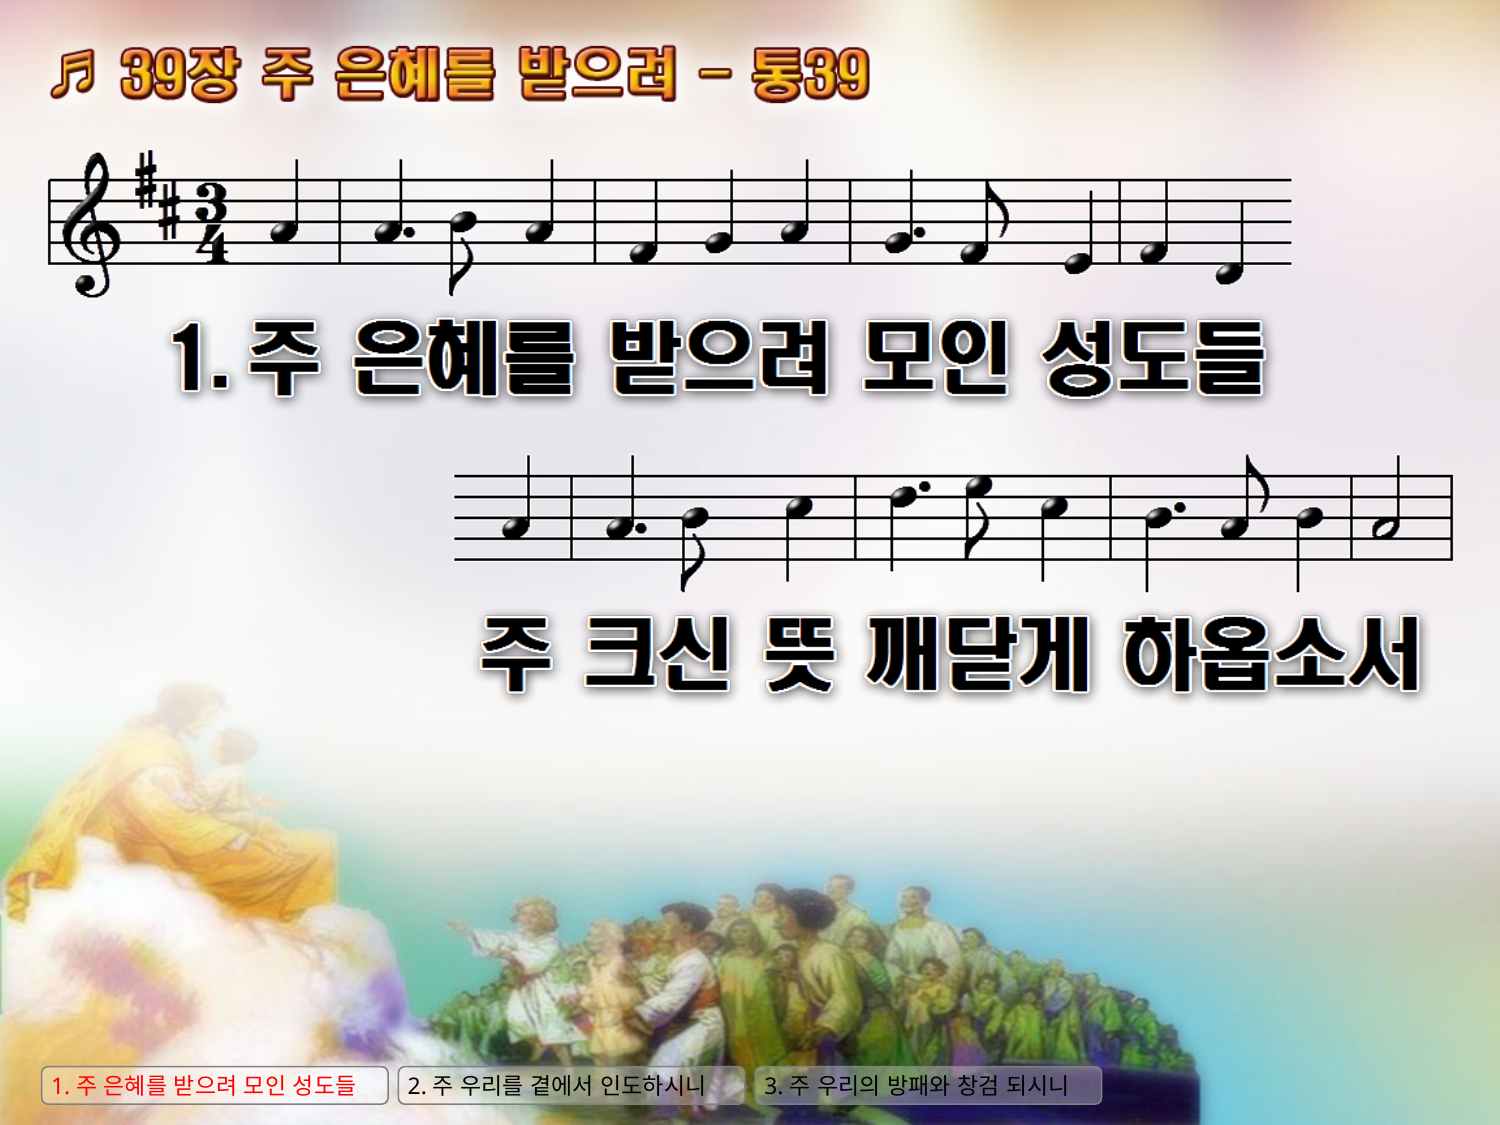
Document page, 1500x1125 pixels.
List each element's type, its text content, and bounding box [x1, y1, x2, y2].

picture [0, 0, 1500, 1125]
text_box 3.주 우리의 방패와 창검 되시니 [755, 1066, 1102, 1105]
text_box 1.주 은혜를 받으려 모인 성도들 [41, 1066, 389, 1105]
text_box 2.주 우리를 곁에서 인도하시니 [398, 1066, 745, 1105]
